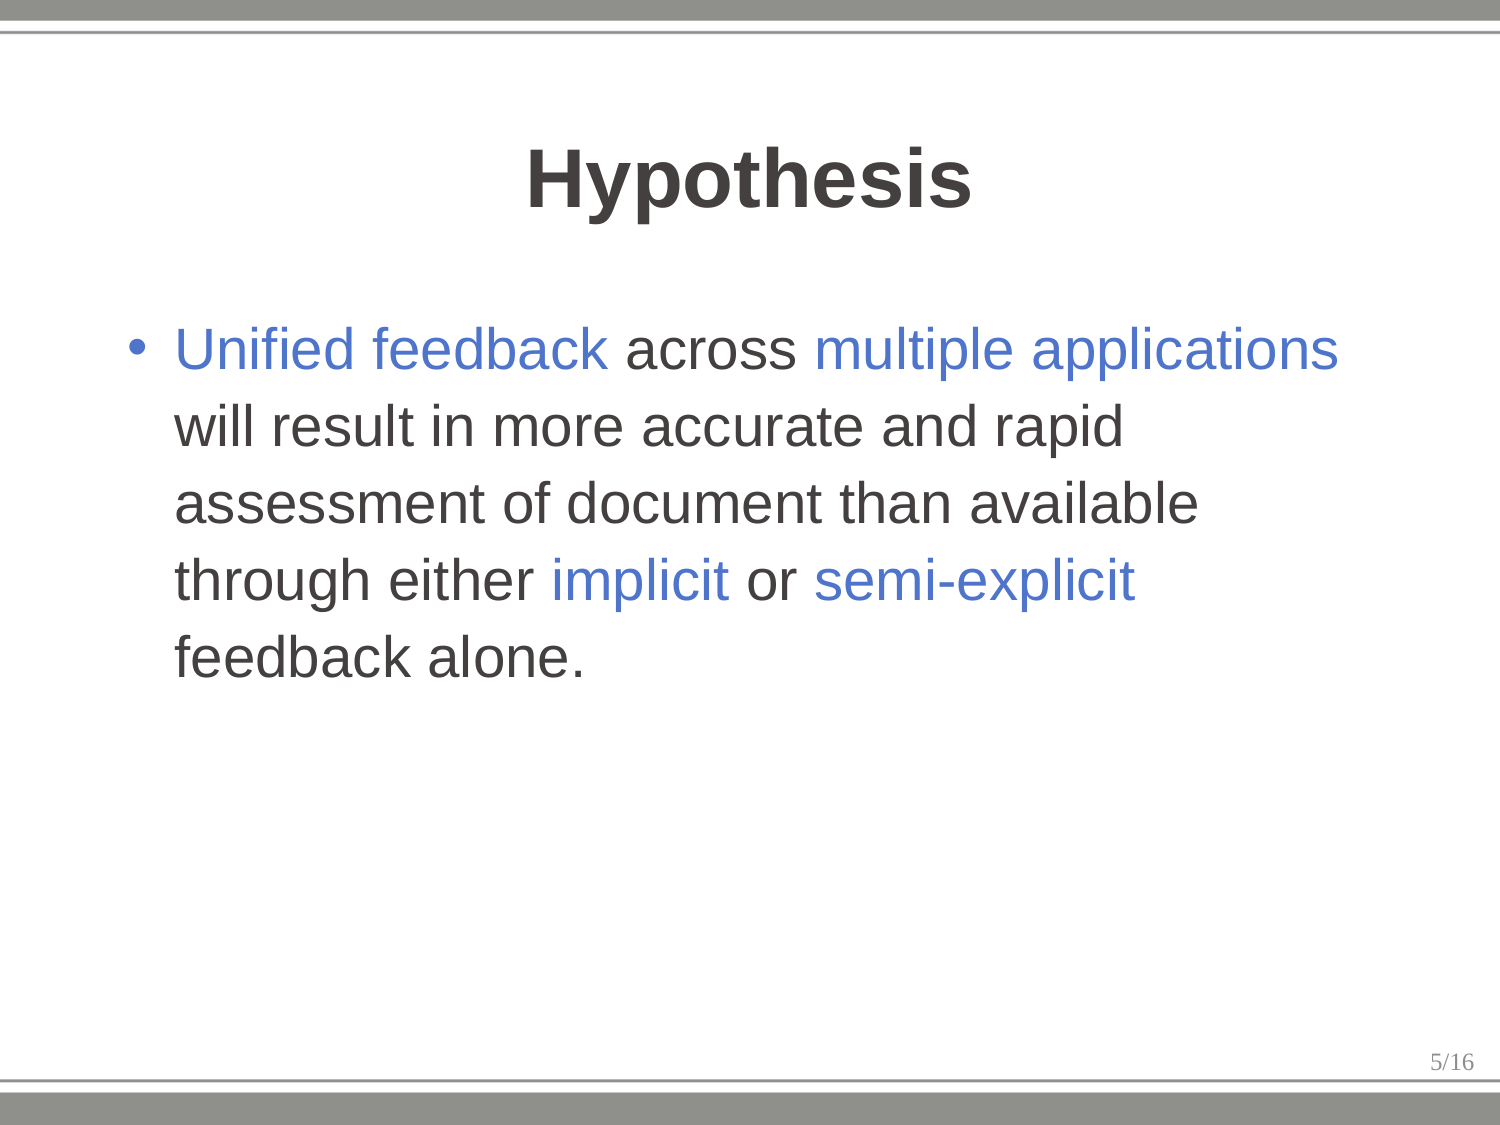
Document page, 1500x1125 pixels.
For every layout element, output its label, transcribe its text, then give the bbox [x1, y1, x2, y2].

text_box Hypothesis [112, 79, 1388, 269]
picture [0, 0, 1500, 1125]
slide_number 5/16 [1139, 1043, 1490, 1079]
text_box Unified feedback across multiple applications will result in more accurate and rapid assessment of document than available through either implicit or semi-explicit feedback alone. [112, 296, 1388, 584]
